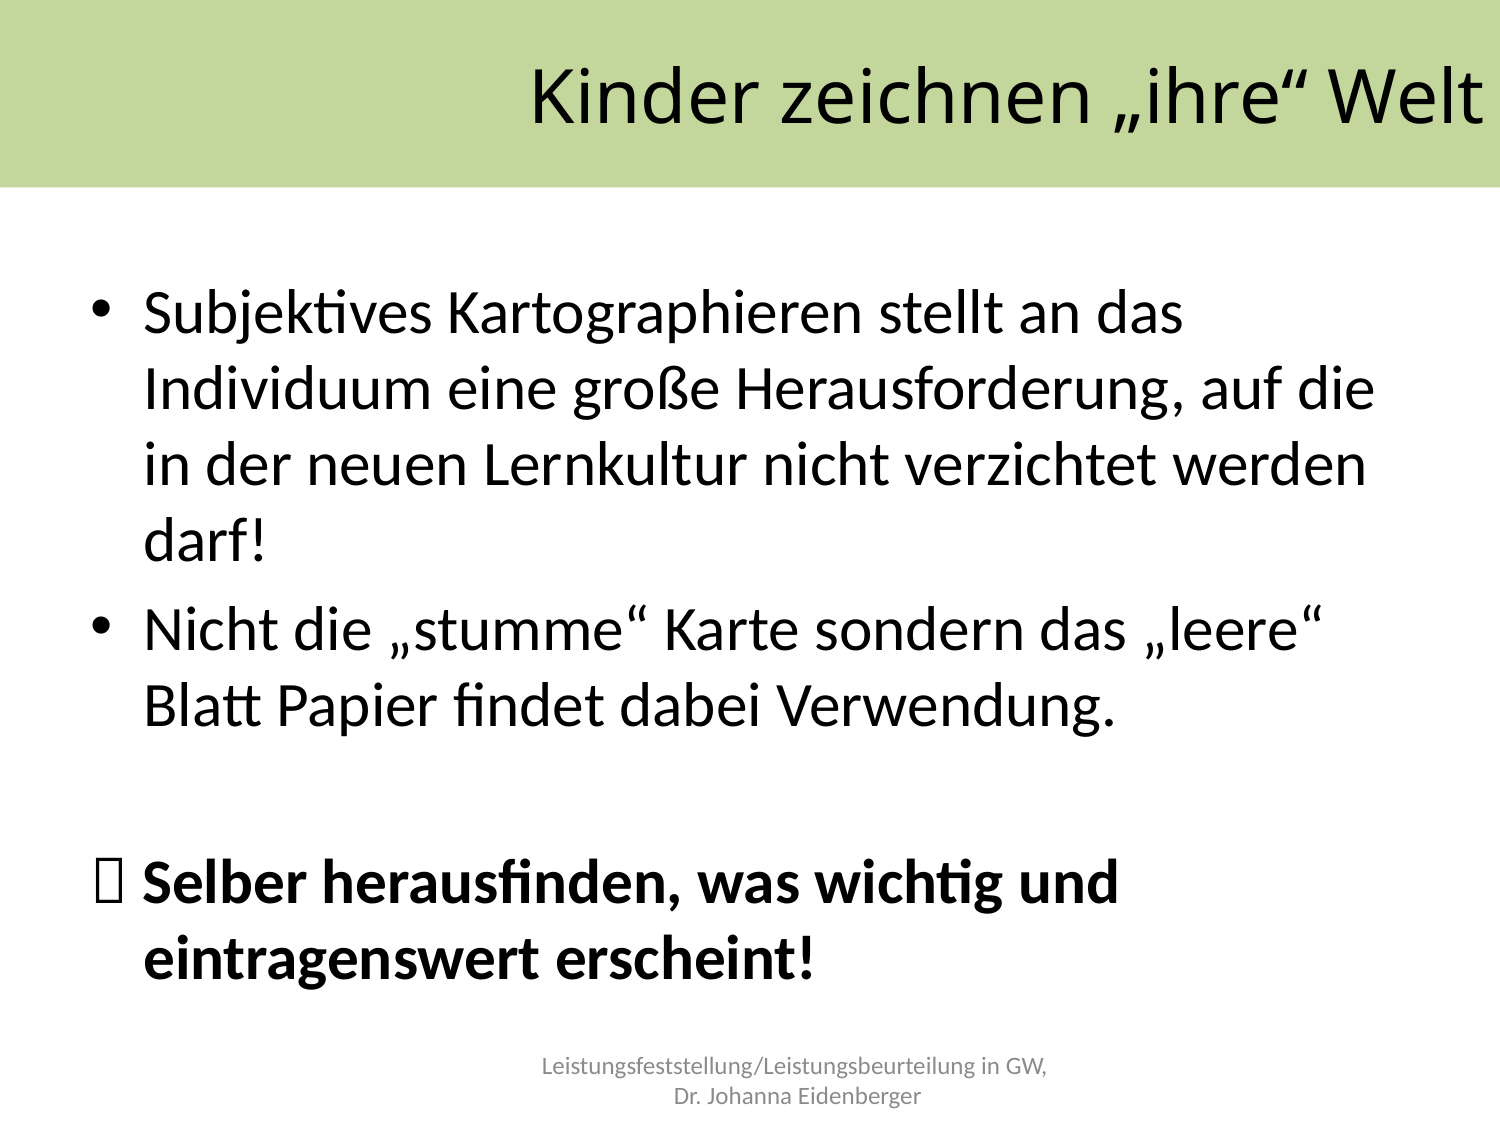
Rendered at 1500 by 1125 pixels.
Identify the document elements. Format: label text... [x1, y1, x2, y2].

list Subjektives Kartographieren stellt an das Individuum eine große Herausforderung, auf die in der neuen Lernkultur nicht verzichtet werden darf! Nicht die „stumme“ Karte sondern das „leere“ Blatt Papier findet dabei Verwendung.  Selber herausfinden, was wichtig und eintragenswert erscheint! [75, 262, 1425, 1005]
title Kinder zeichnen „ihre“ Welt [0, 0, 1500, 188]
footer Leistungsfeststellung/Leistungsbeurteilung in GW, Dr. Johanna Eidenberger [513, 1050, 1082, 1110]
